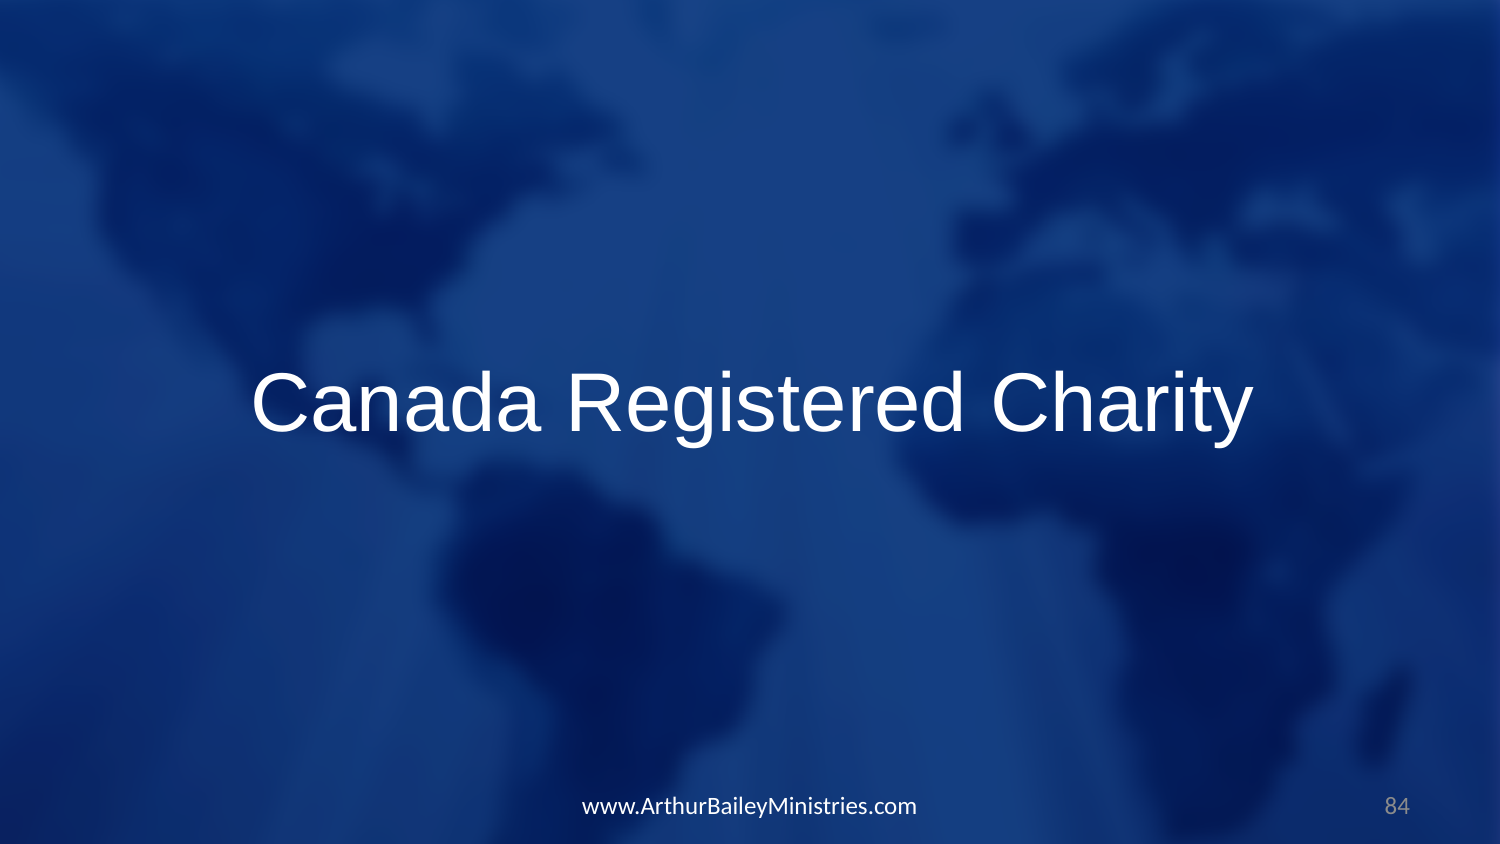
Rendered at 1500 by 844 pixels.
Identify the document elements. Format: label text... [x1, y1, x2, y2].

list Canada Registered Charity [151, 107, 1355, 741]
slide_number 84 [1074, 782, 1425, 827]
footer www.ArthurBaileyMinistries.com [512, 782, 988, 827]
picture [0, 0, 1500, 844]
